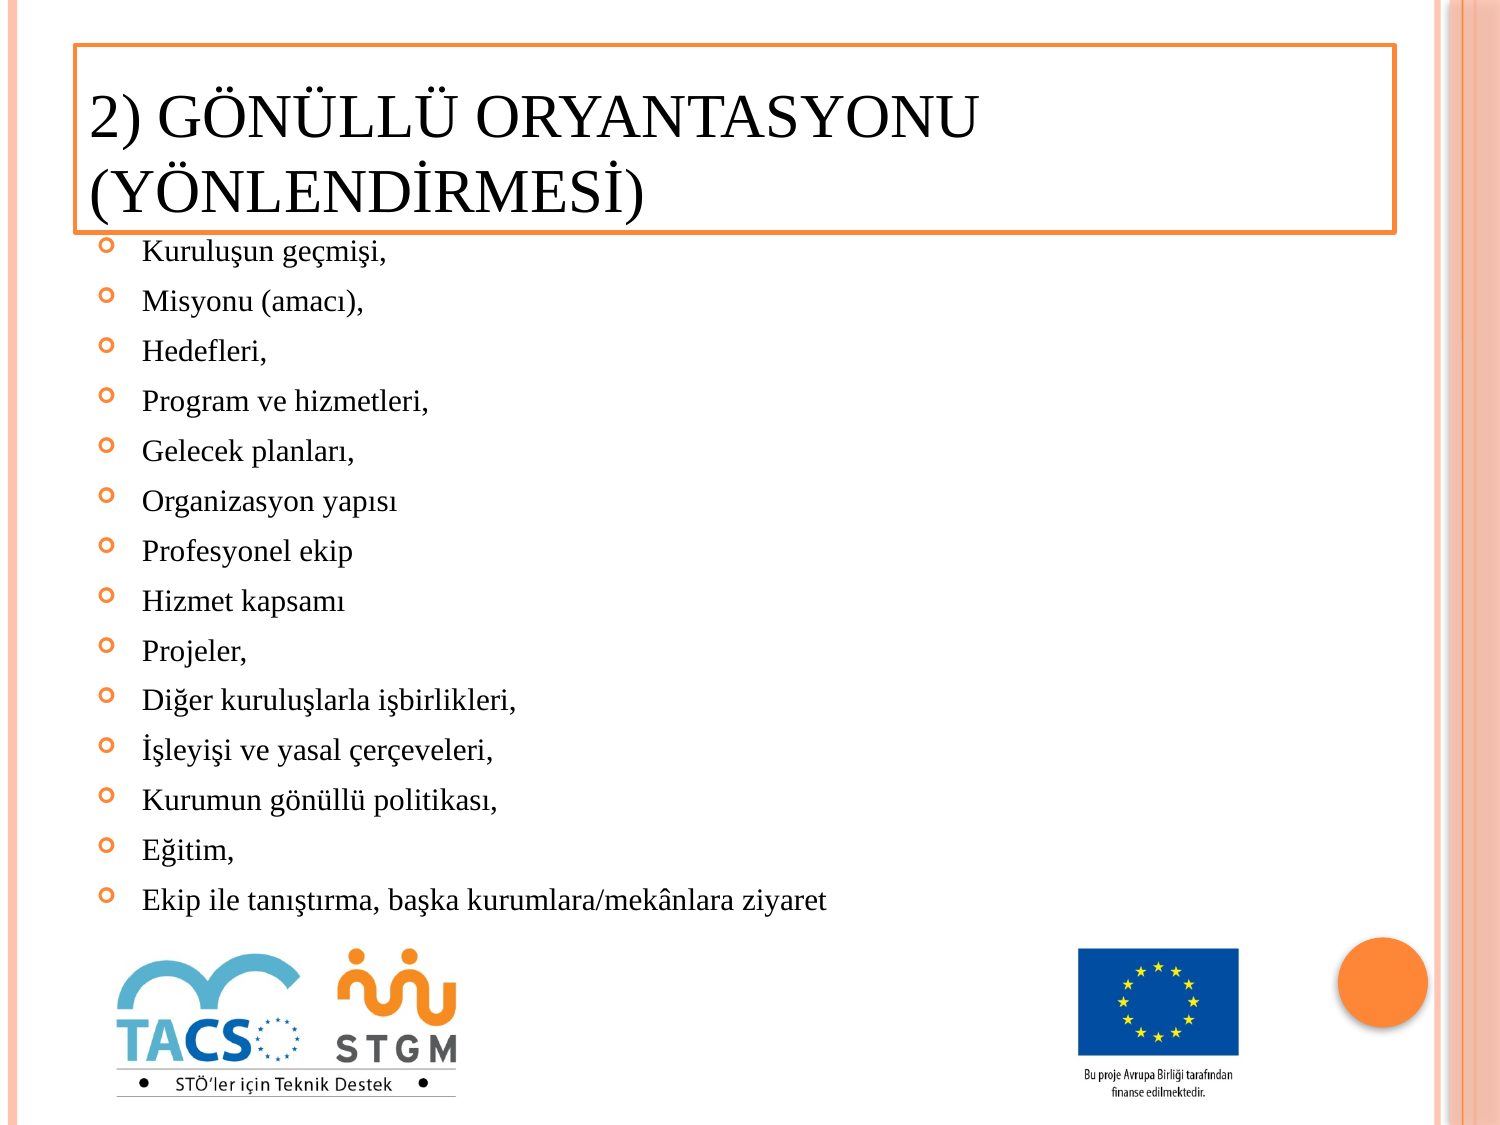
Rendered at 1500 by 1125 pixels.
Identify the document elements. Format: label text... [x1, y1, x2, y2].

list Kuruluşun geçmişi, Misyonu (amacı), Hedefleri, Program ve hizmetleri, Gelecek planları, Organizasyon yapısı Profesyonel ekip Hizmet kapsamı Projeler, Diğer kuruluşlarla işbirlikleri, İşleyişi ve yasal çerçeveleri, Kurumun gönüllü politikası, Eğitim, Ekip ile tanıştırma, başka kurumlara/mekânlara ziyaret [82, 222, 1289, 915]
title 2) GÖNÜLLÜ ORYANTASYONU (YÖNLENDİRMESİ) [73, 43, 1397, 235]
picture [69, 917, 1311, 1125]
